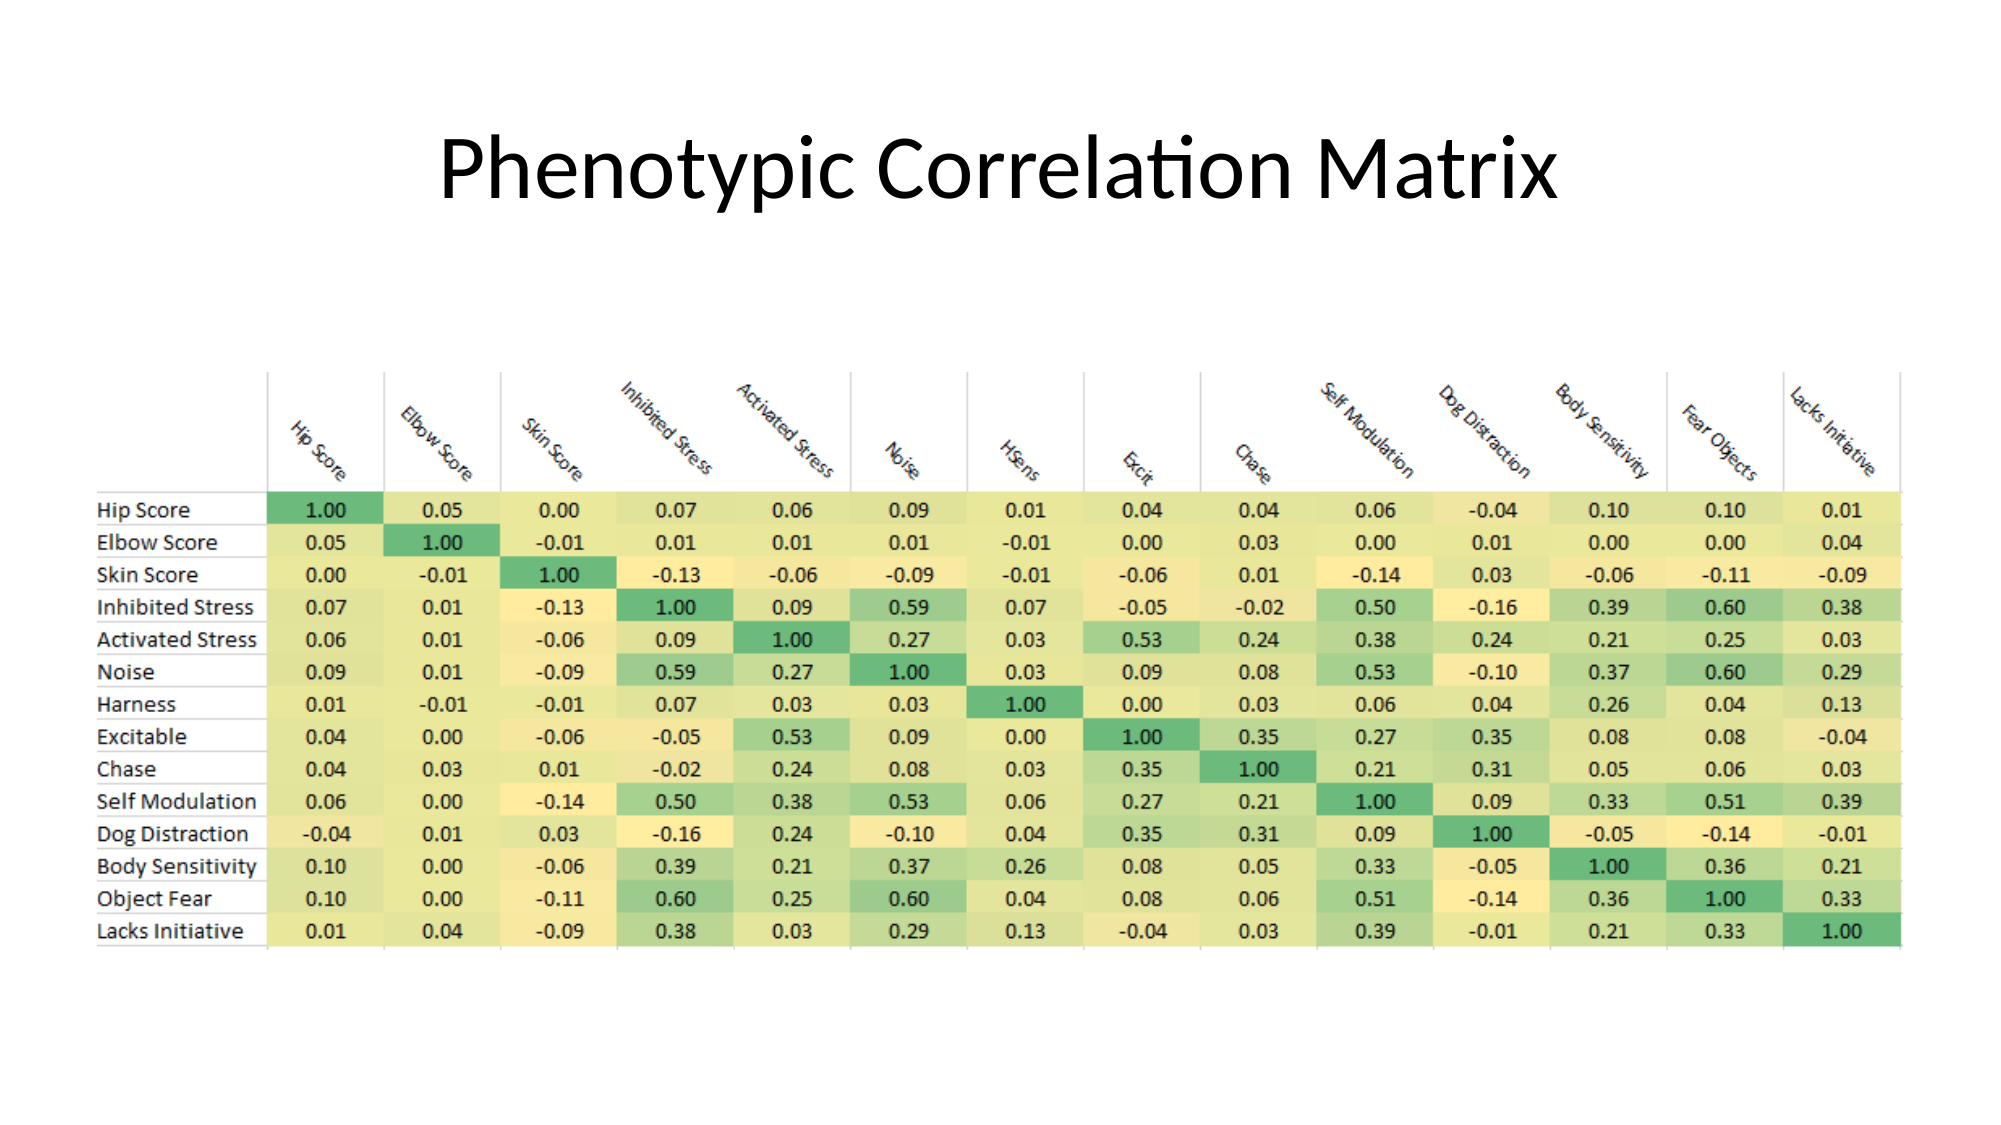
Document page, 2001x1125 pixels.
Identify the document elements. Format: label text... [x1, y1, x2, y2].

picture [97, 371, 1903, 951]
title Phenotypic Correlation Matrix [137, 59, 1863, 278]
